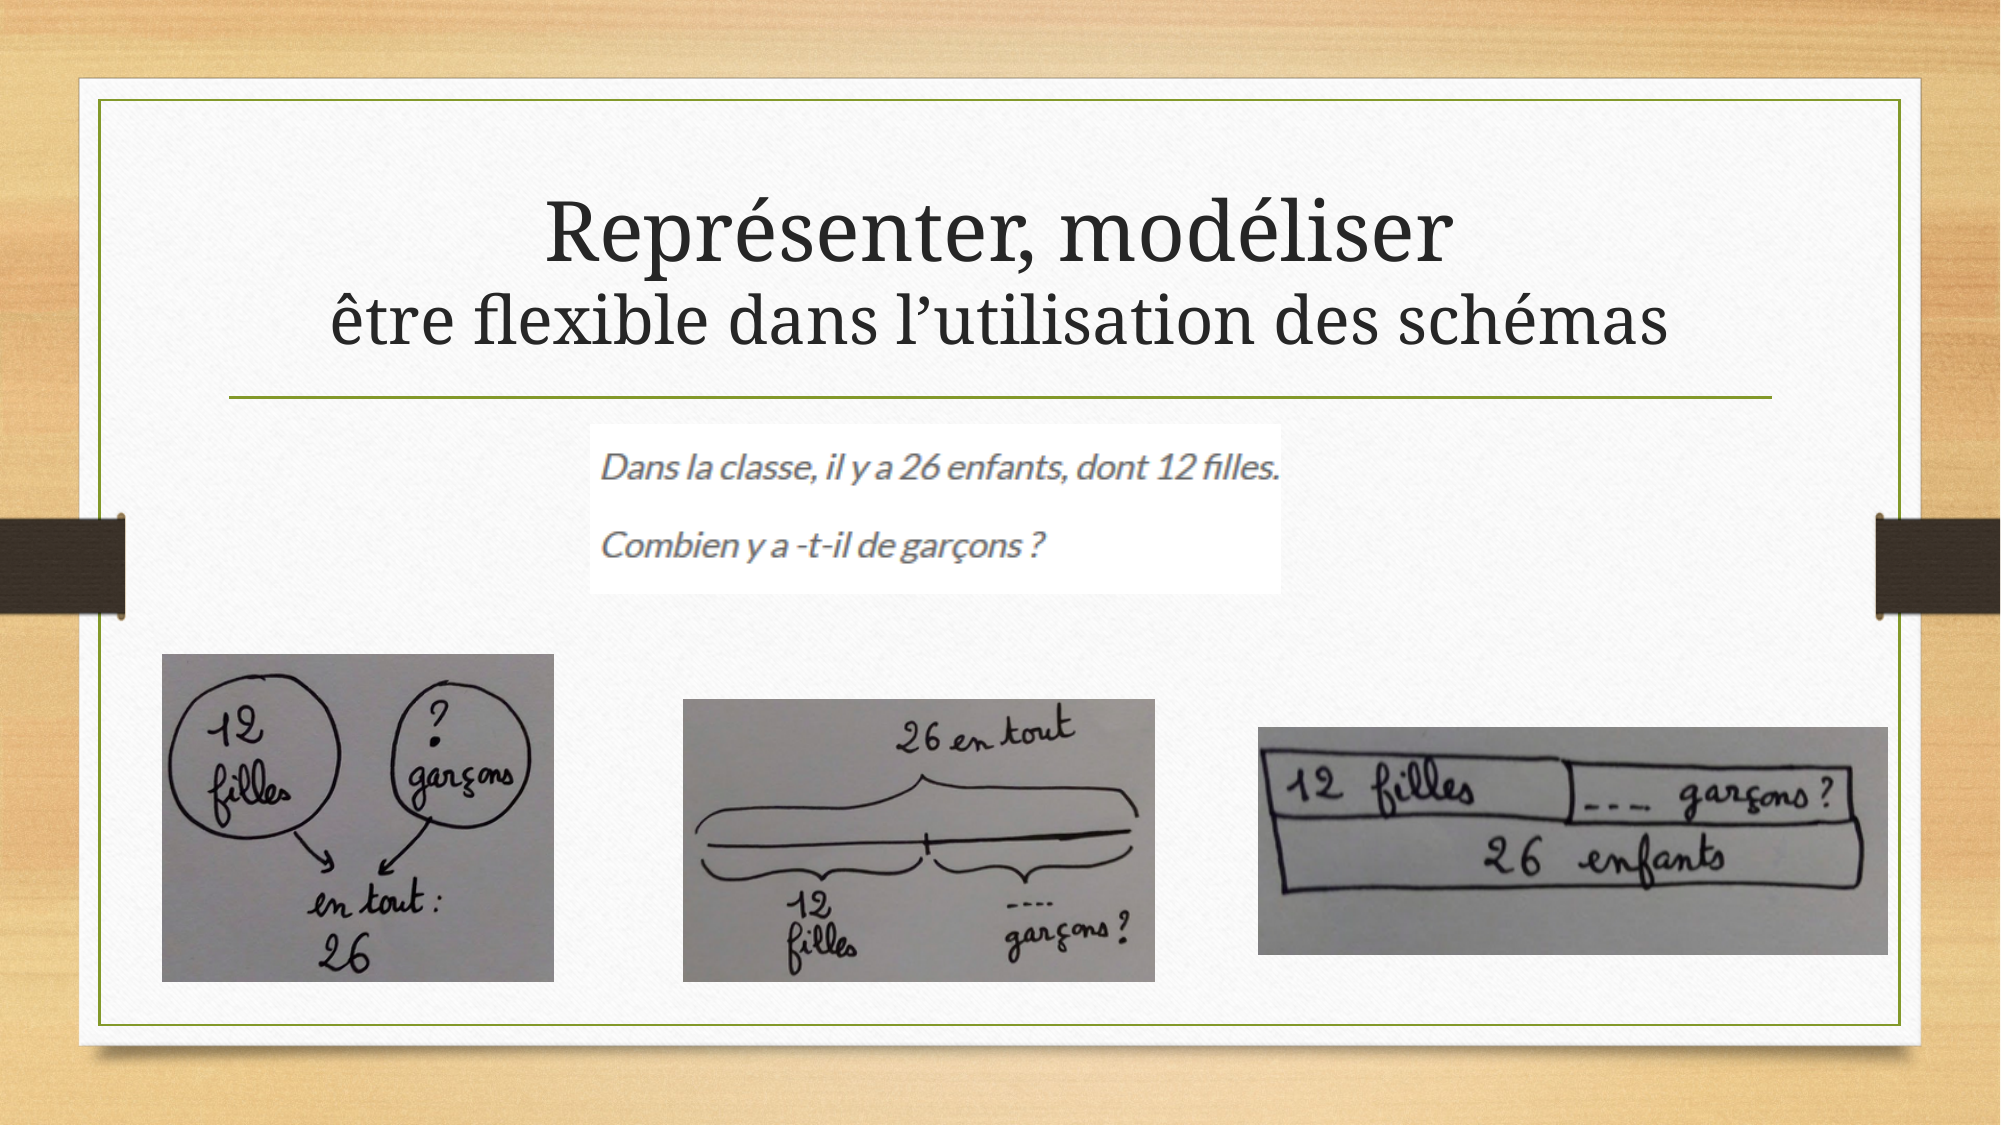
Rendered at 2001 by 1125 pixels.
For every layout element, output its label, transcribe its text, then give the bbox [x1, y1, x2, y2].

picture [0, 0, 2001, 1125]
title Représenter, modéliser être flexible dans l’utilisation des schémas [212, 161, 1788, 375]
